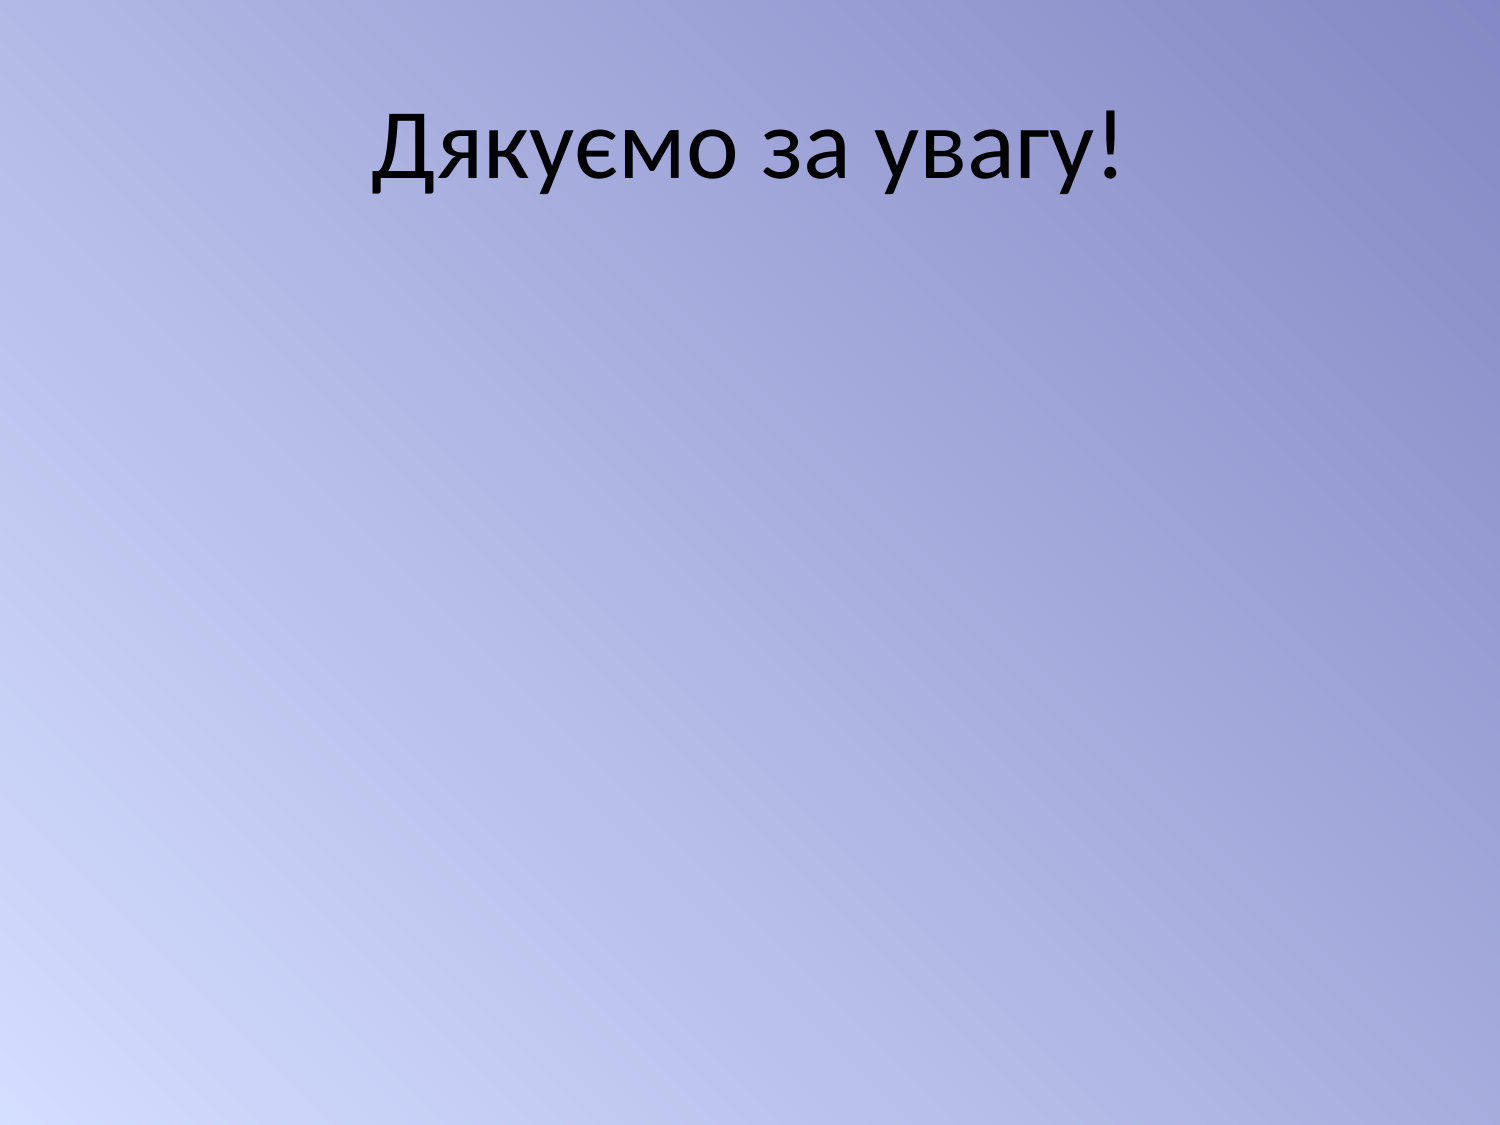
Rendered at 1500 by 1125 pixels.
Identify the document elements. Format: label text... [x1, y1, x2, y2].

title Дякуємо за увагу! [75, 45, 1425, 233]
